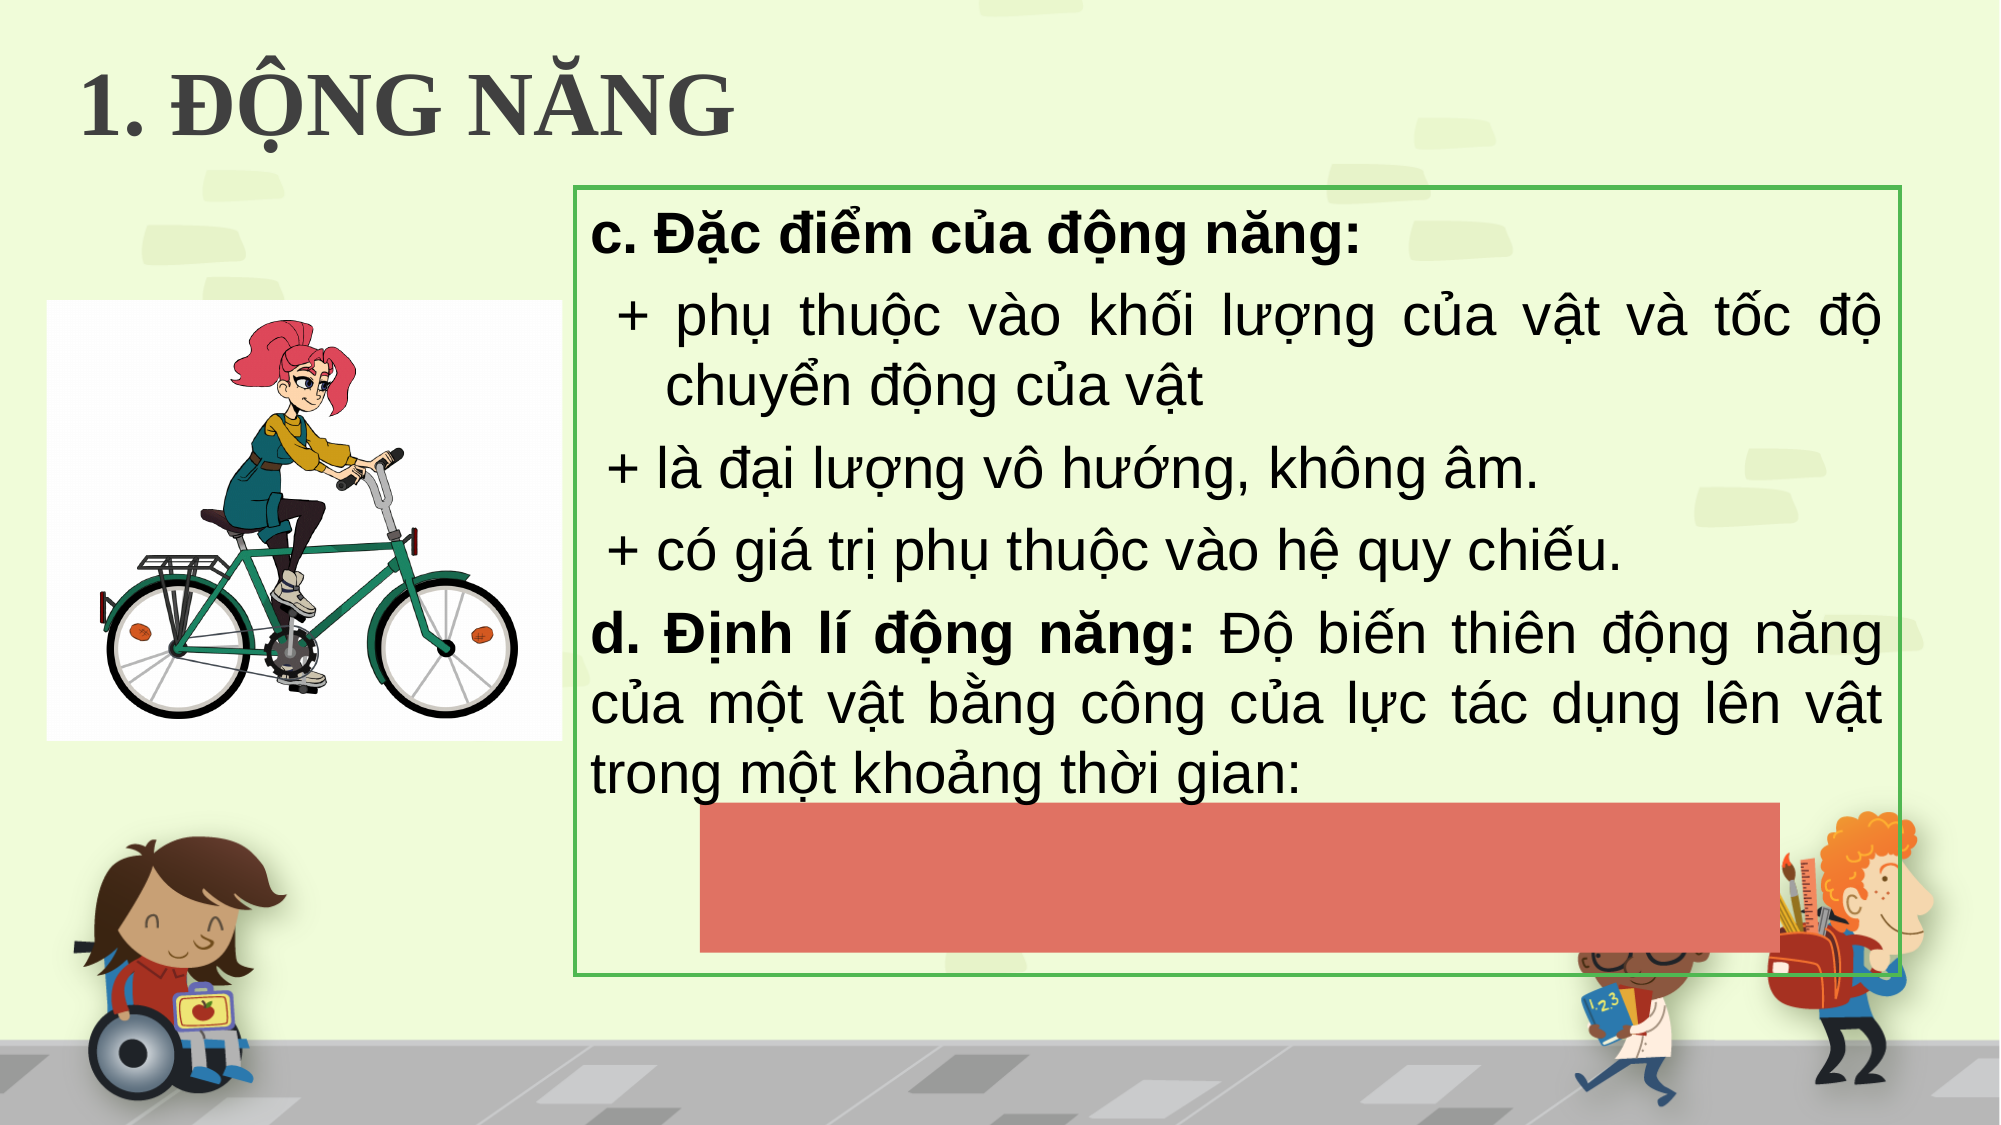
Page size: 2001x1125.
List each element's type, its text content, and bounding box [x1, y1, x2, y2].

text_box 1. ĐỘNG NĂNG [62, 24, 813, 163]
picture [0, 0, 2000, 1125]
text_box [699, 802, 1781, 954]
